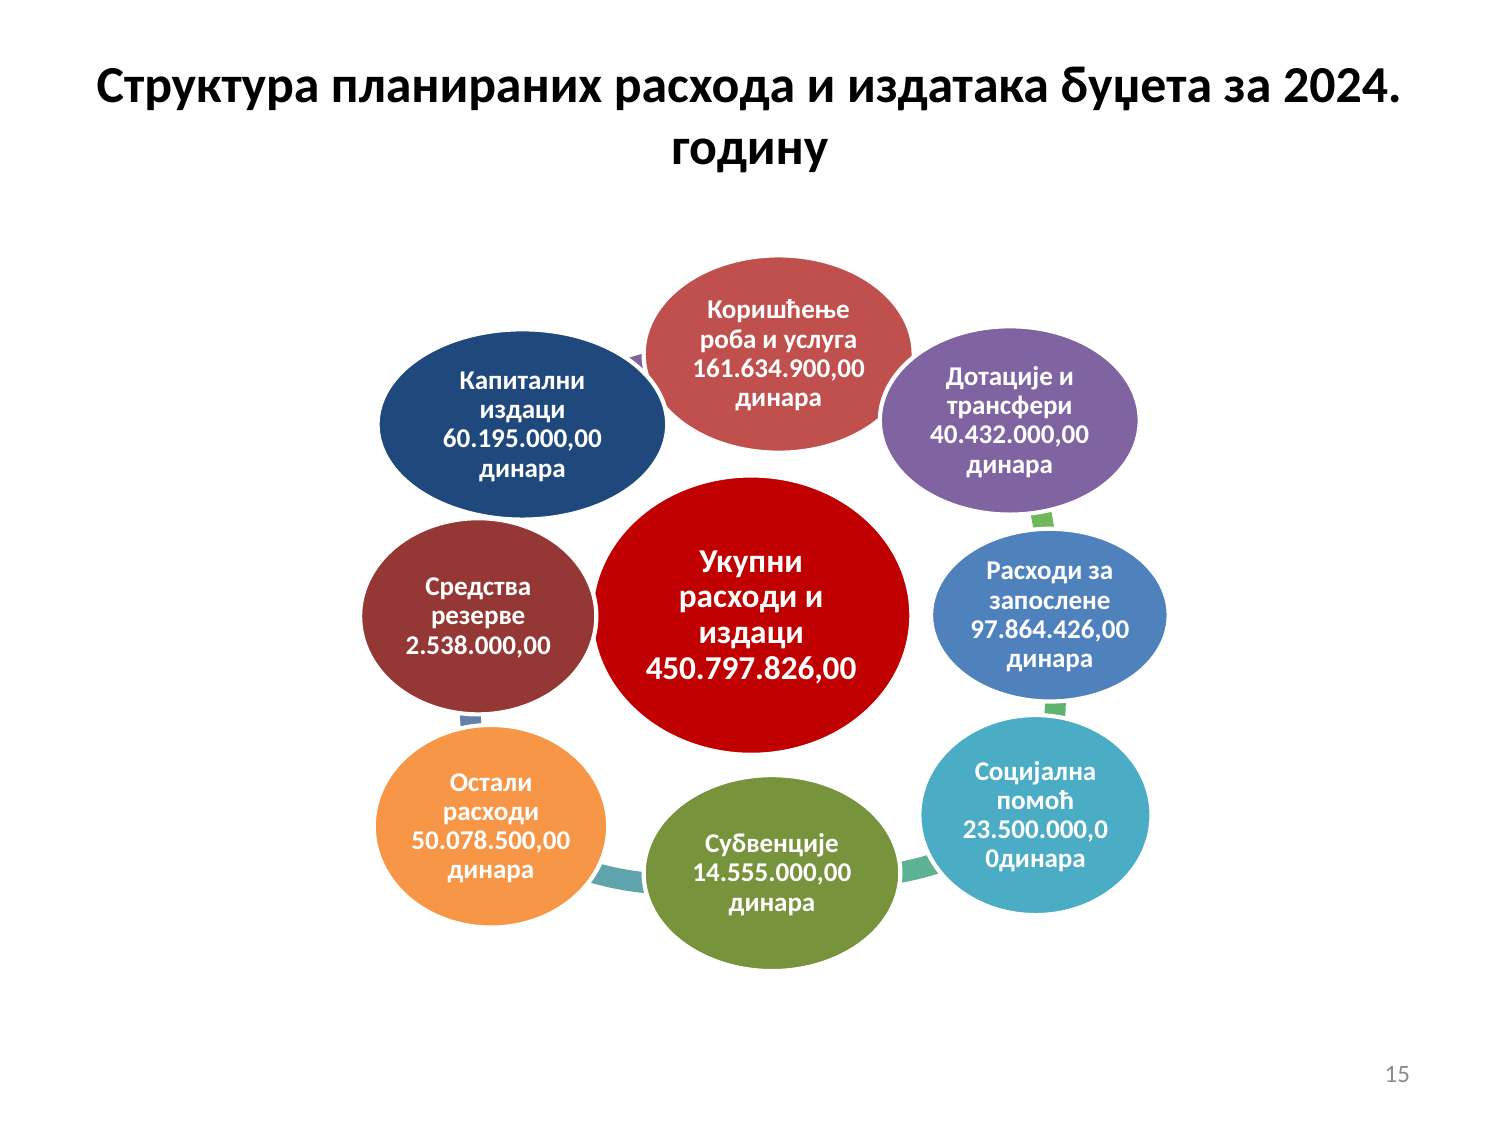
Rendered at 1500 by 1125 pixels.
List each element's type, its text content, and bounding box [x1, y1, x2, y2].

slide_number 15 [1074, 1042, 1425, 1103]
title Структура планираних расхода и издатака буџета за 2024. годину [75, 42, 1425, 183]
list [76, 243, 1427, 987]
